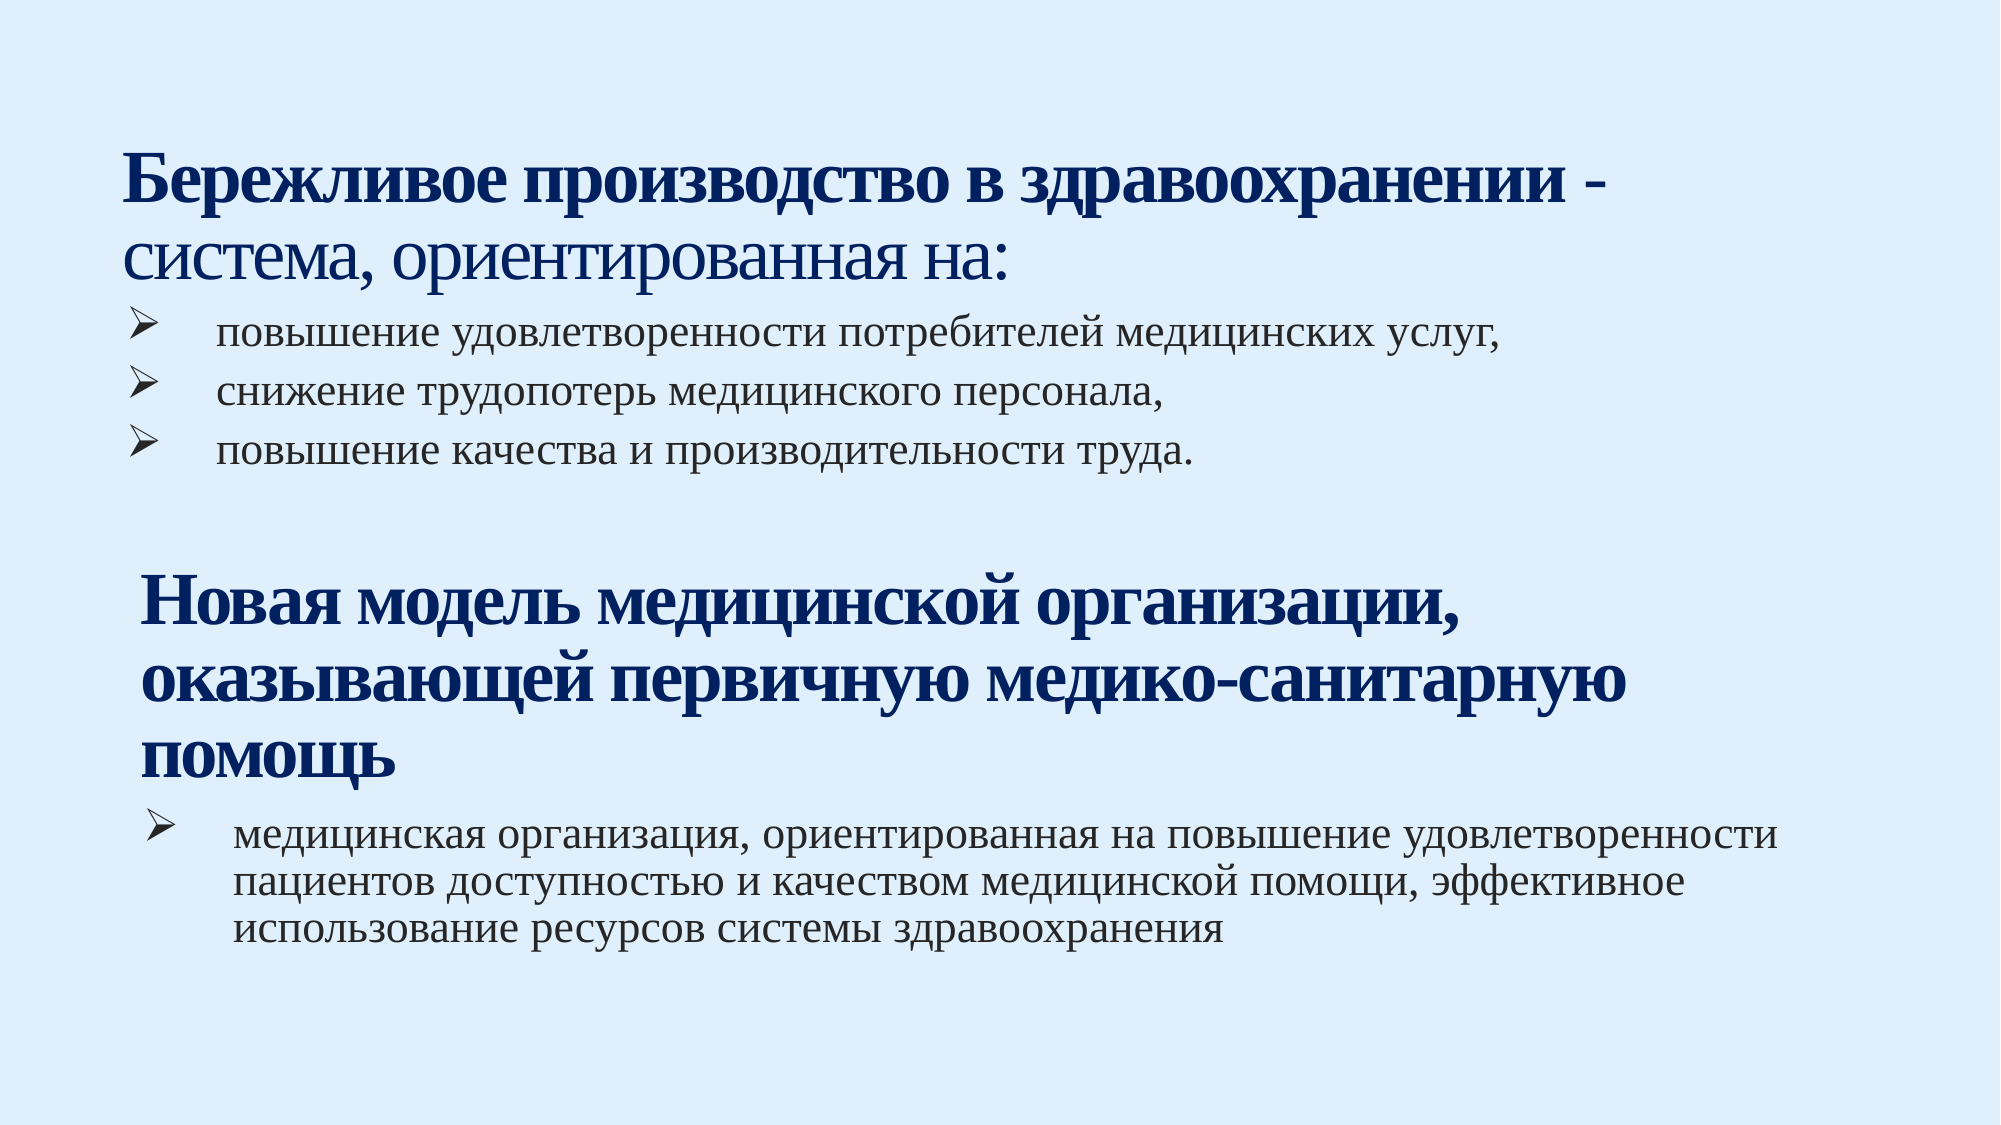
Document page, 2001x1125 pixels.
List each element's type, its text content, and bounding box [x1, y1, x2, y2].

text_box медицинская организация, ориентированная на повышение удовлетворенности пациентов доступностью и качеством медицинской помощи, эффективное использование ресурсов системы здравоохранения [128, 803, 1893, 1043]
title Бережливое производство в здравоохранении - система, ориентированная на: [107, 81, 1875, 354]
text_box Новая модель медицинской организации, оказывающей первичную медико-санитарную помощь [124, 542, 1893, 815]
list повышение удовлетворенности потребителей медицинских услуг, снижение трудопотерь медицинского персонала, повышение качества и производительности труда. [111, 301, 1876, 543]
